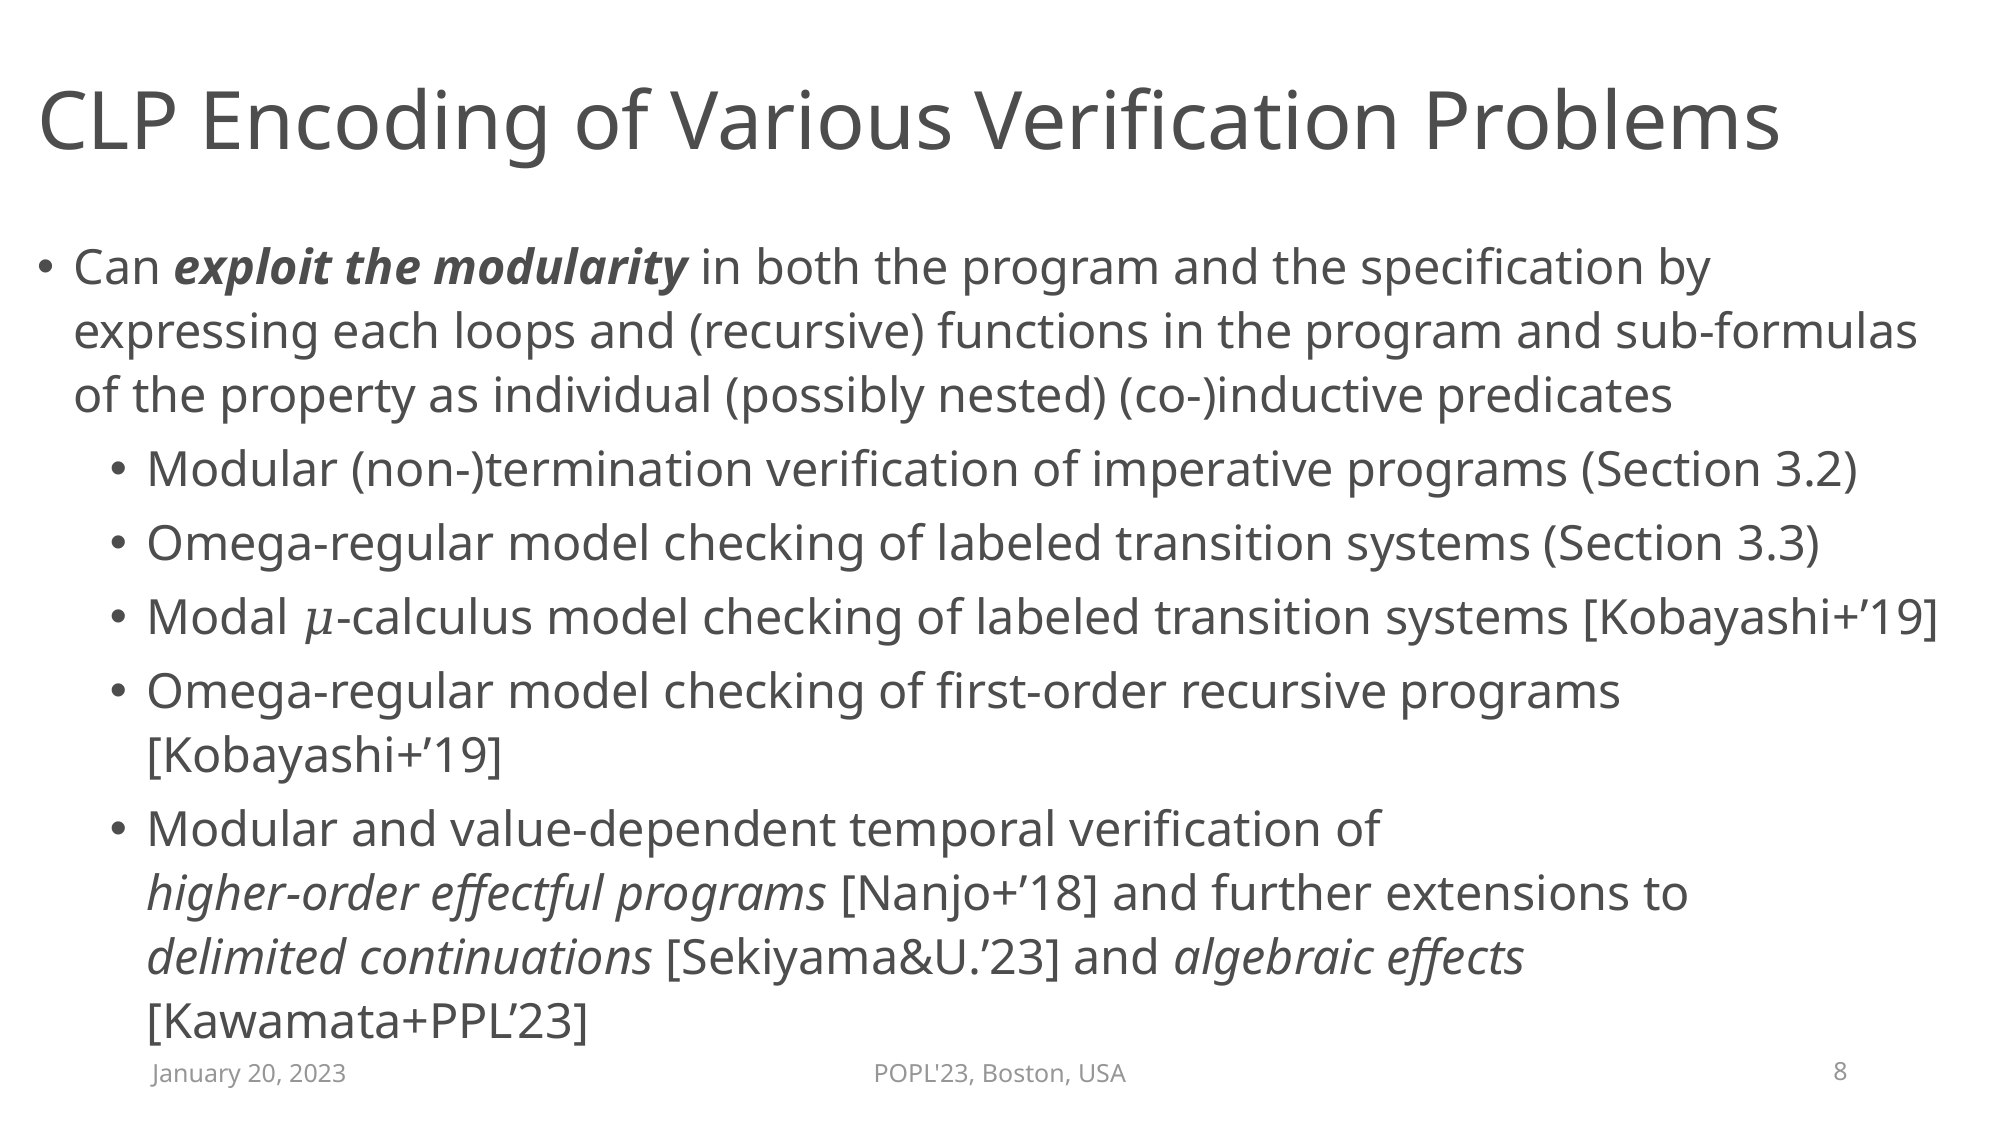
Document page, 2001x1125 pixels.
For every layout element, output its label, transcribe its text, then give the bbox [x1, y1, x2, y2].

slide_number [137, 1042, 588, 1103]
footer POPL'23, Boston, USA [662, 1042, 1338, 1103]
slide_number 8 [1412, 1042, 1863, 1103]
list Can exploit the modularity in both the program and the specification by expressing each loops and (recursive) functions in the program and sub-formulas of the property as individual (possibly nested) (co-)inductive predicates Modular (non-)termination verification of imperative programs (Section 3.2) Omega-regular model checking of labeled transition systems (Section 3.3) Modal 𝜇-calculus model checking of labeled transition systems [Kobayashi+’19] Omega-regular model checking of first-order recursive programs [Kobayashi+’19] Modular and value-dependent temporal verification of higher-order effectful programs [Nanjo+’18] and further extensions to delimited continuations [Sekiyama&U.’23] and algebraic effects [Kawamata+PPL’23] [22, 223, 1979, 1104]
